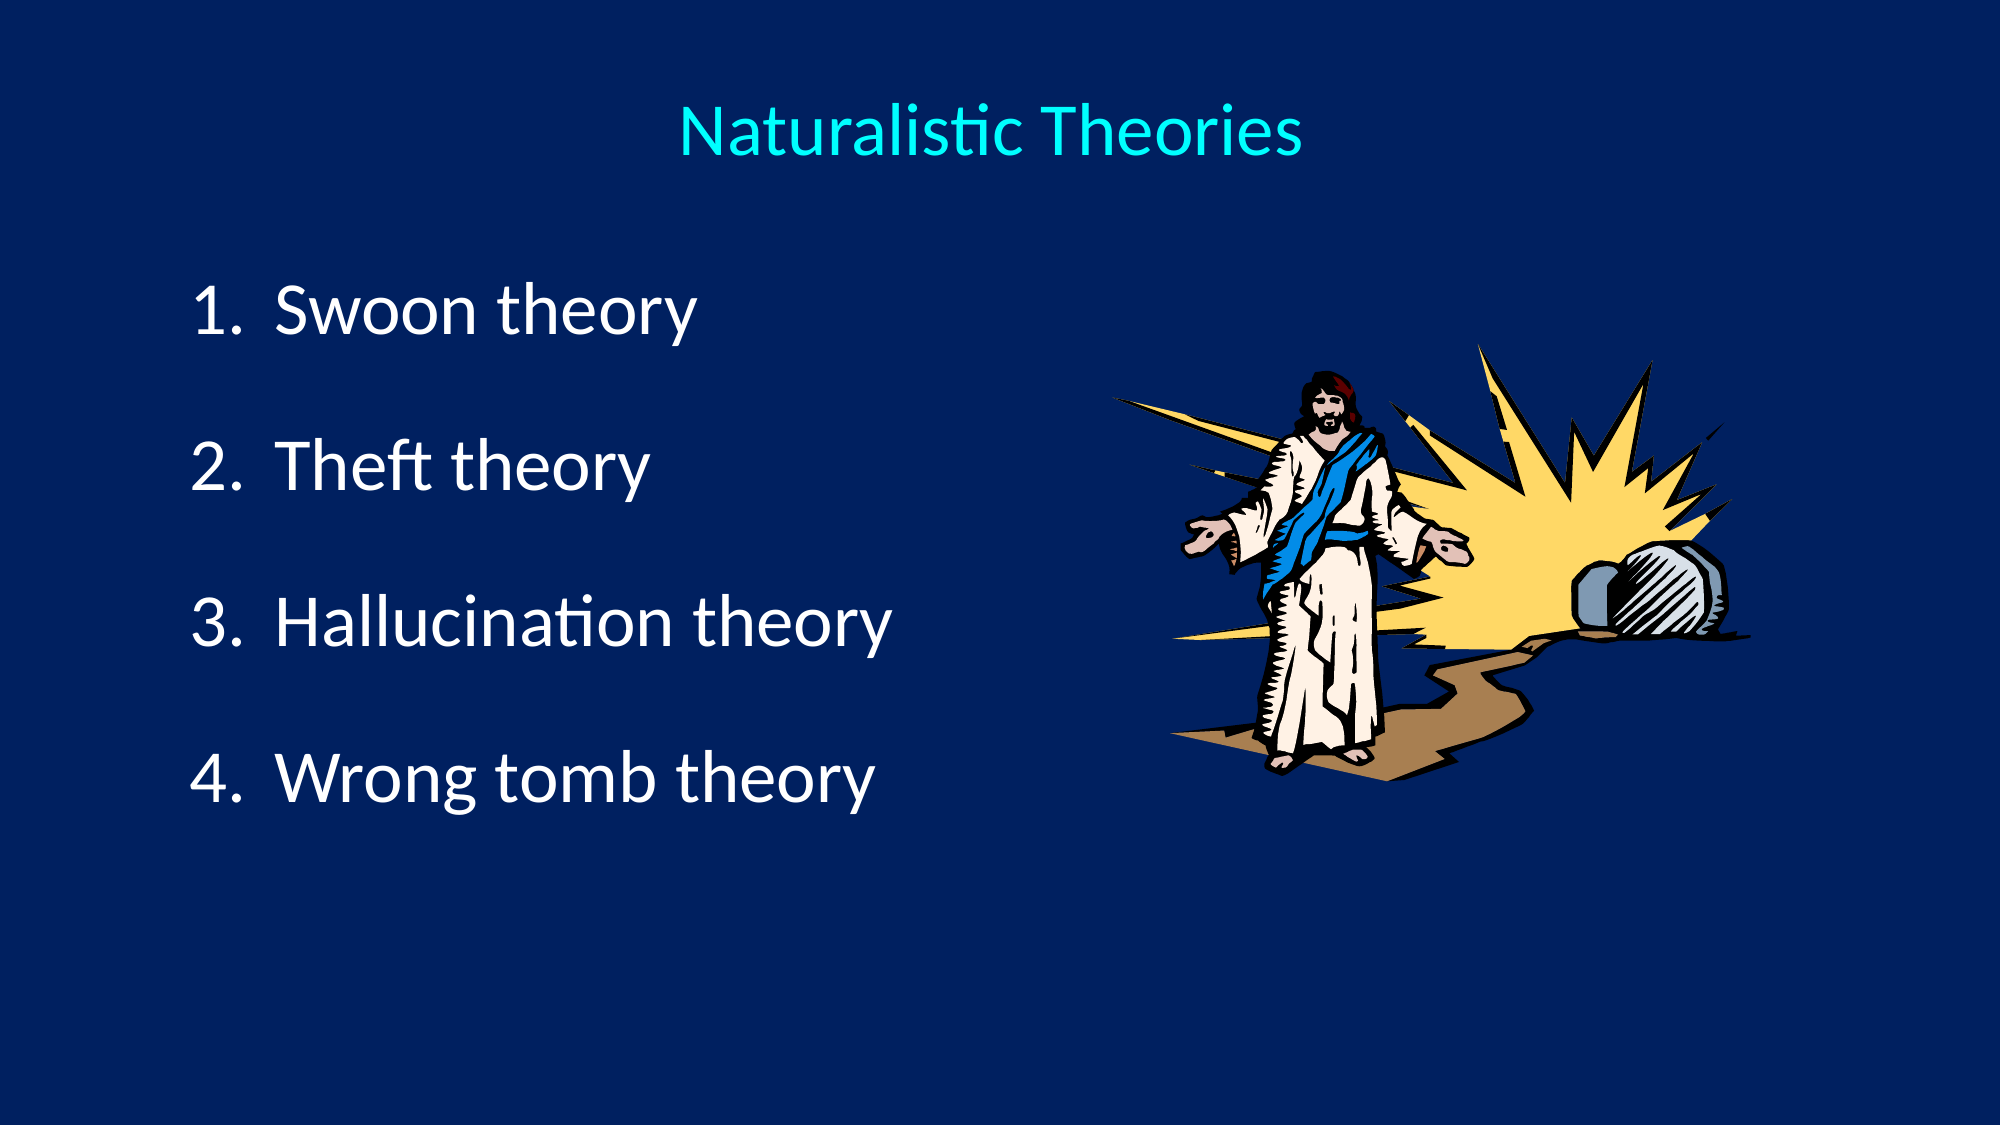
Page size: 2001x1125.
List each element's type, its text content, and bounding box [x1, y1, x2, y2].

title Naturalistic Theories [362, 37, 1638, 225]
picture [1112, 343, 1751, 782]
list Swoon theory Theft theory Hallucination theory Wrong tomb theory [174, 262, 1100, 863]
